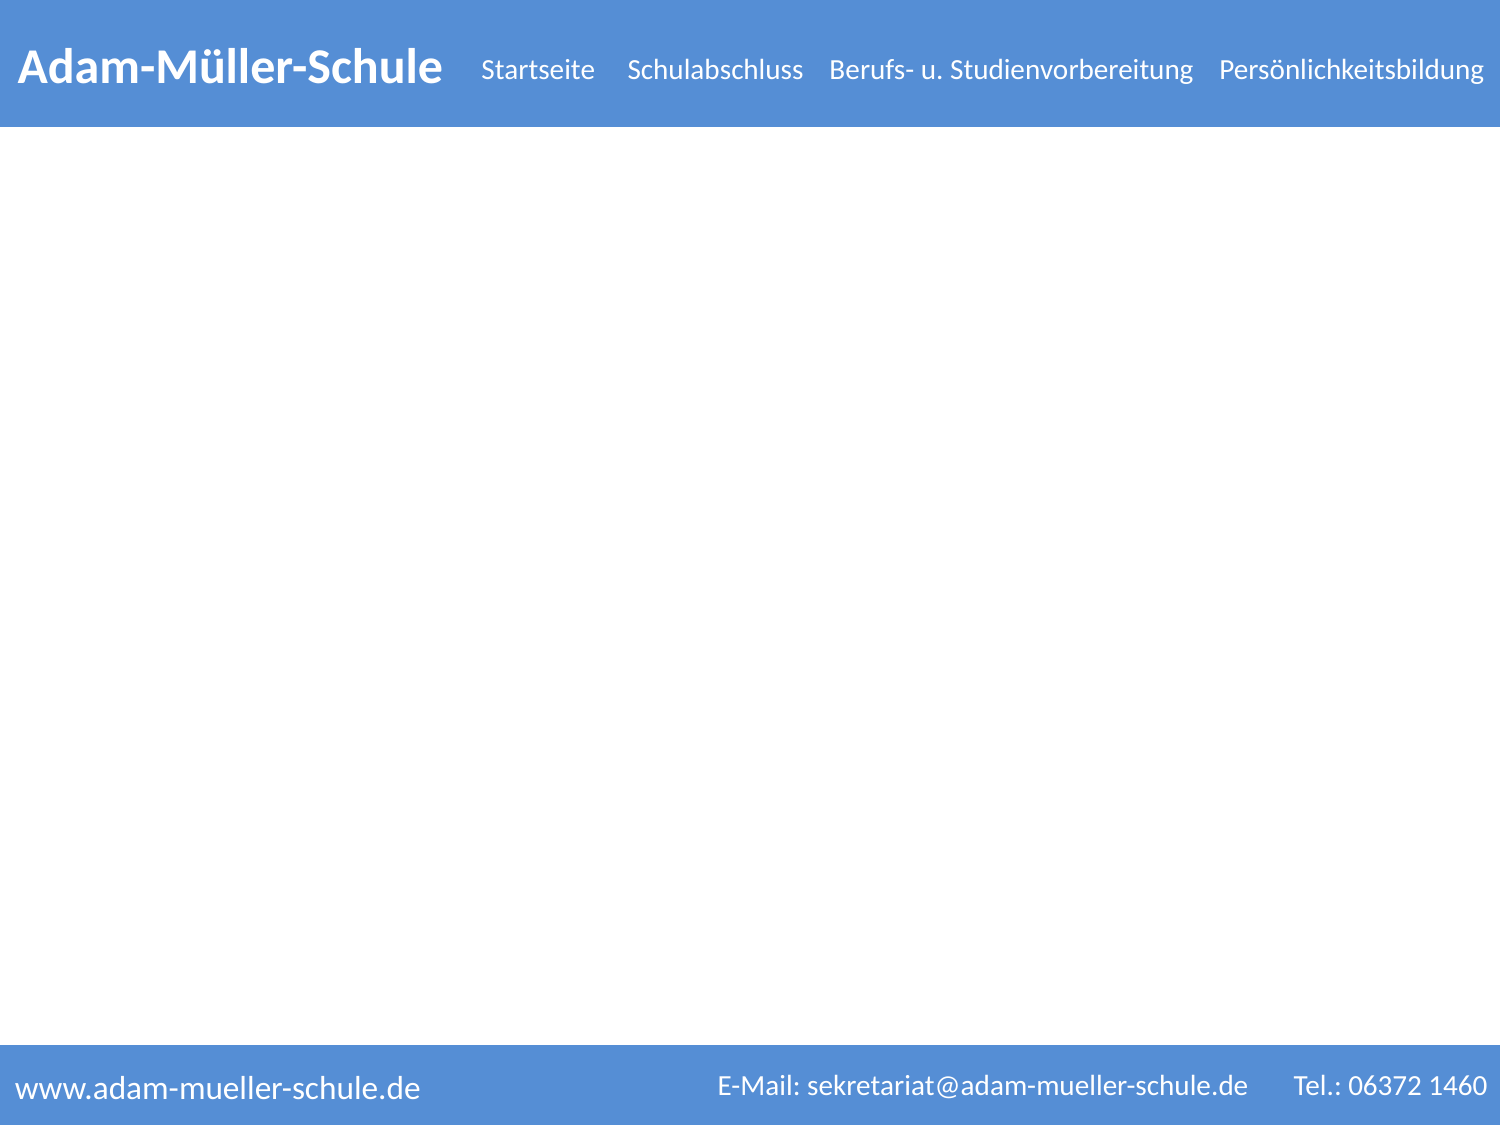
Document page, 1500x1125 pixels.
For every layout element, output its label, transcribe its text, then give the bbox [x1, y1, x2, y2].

text_box [0, 0, 1500, 127]
text_box Startseite Schulabschluss Berufs- u. Studienvorbereitung Persönlichkeitsbildung [336, 42, 1500, 93]
text_box www.adam-mueller-schule.de [0, 1045, 1500, 1125]
text_box Adam-Müller-Schule [2, 26, 459, 101]
text_box E-Mail: sekretariat@adam-mueller-schule.de Tel.: 06372 1460 [702, 1058, 1500, 1109]
